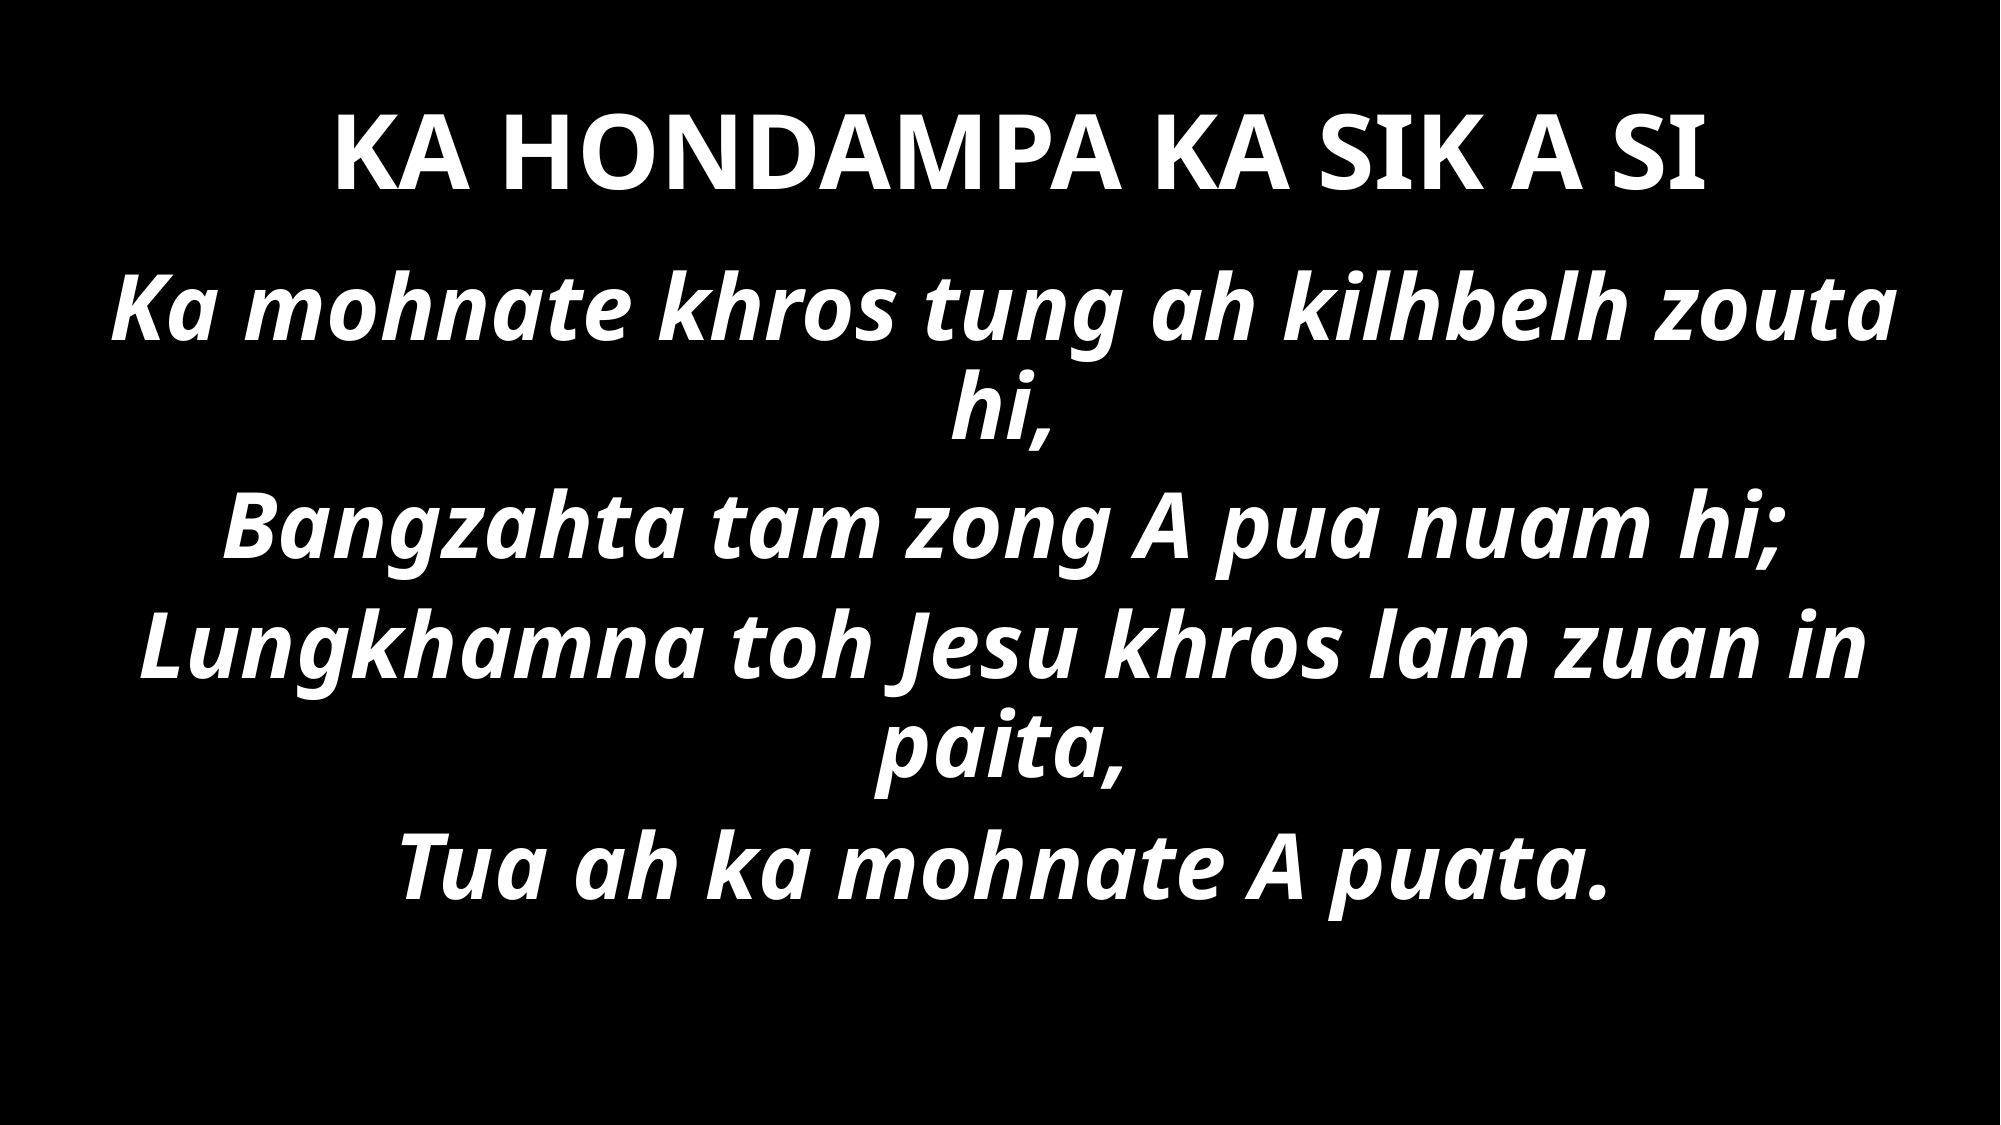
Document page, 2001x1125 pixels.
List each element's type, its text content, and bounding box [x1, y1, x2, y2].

text_box KA HONDAMPA KA SIK A SI [63, 77, 1975, 218]
subtitle Ka mohnate khros tung ah kilhbelh zouta hi, Bangzahta tam zong A pua nuam hi; Lungkhamna toh Jesu khros lam zuan in paita, Tua ah ka mohnate A puata. [35, 269, 1975, 912]
